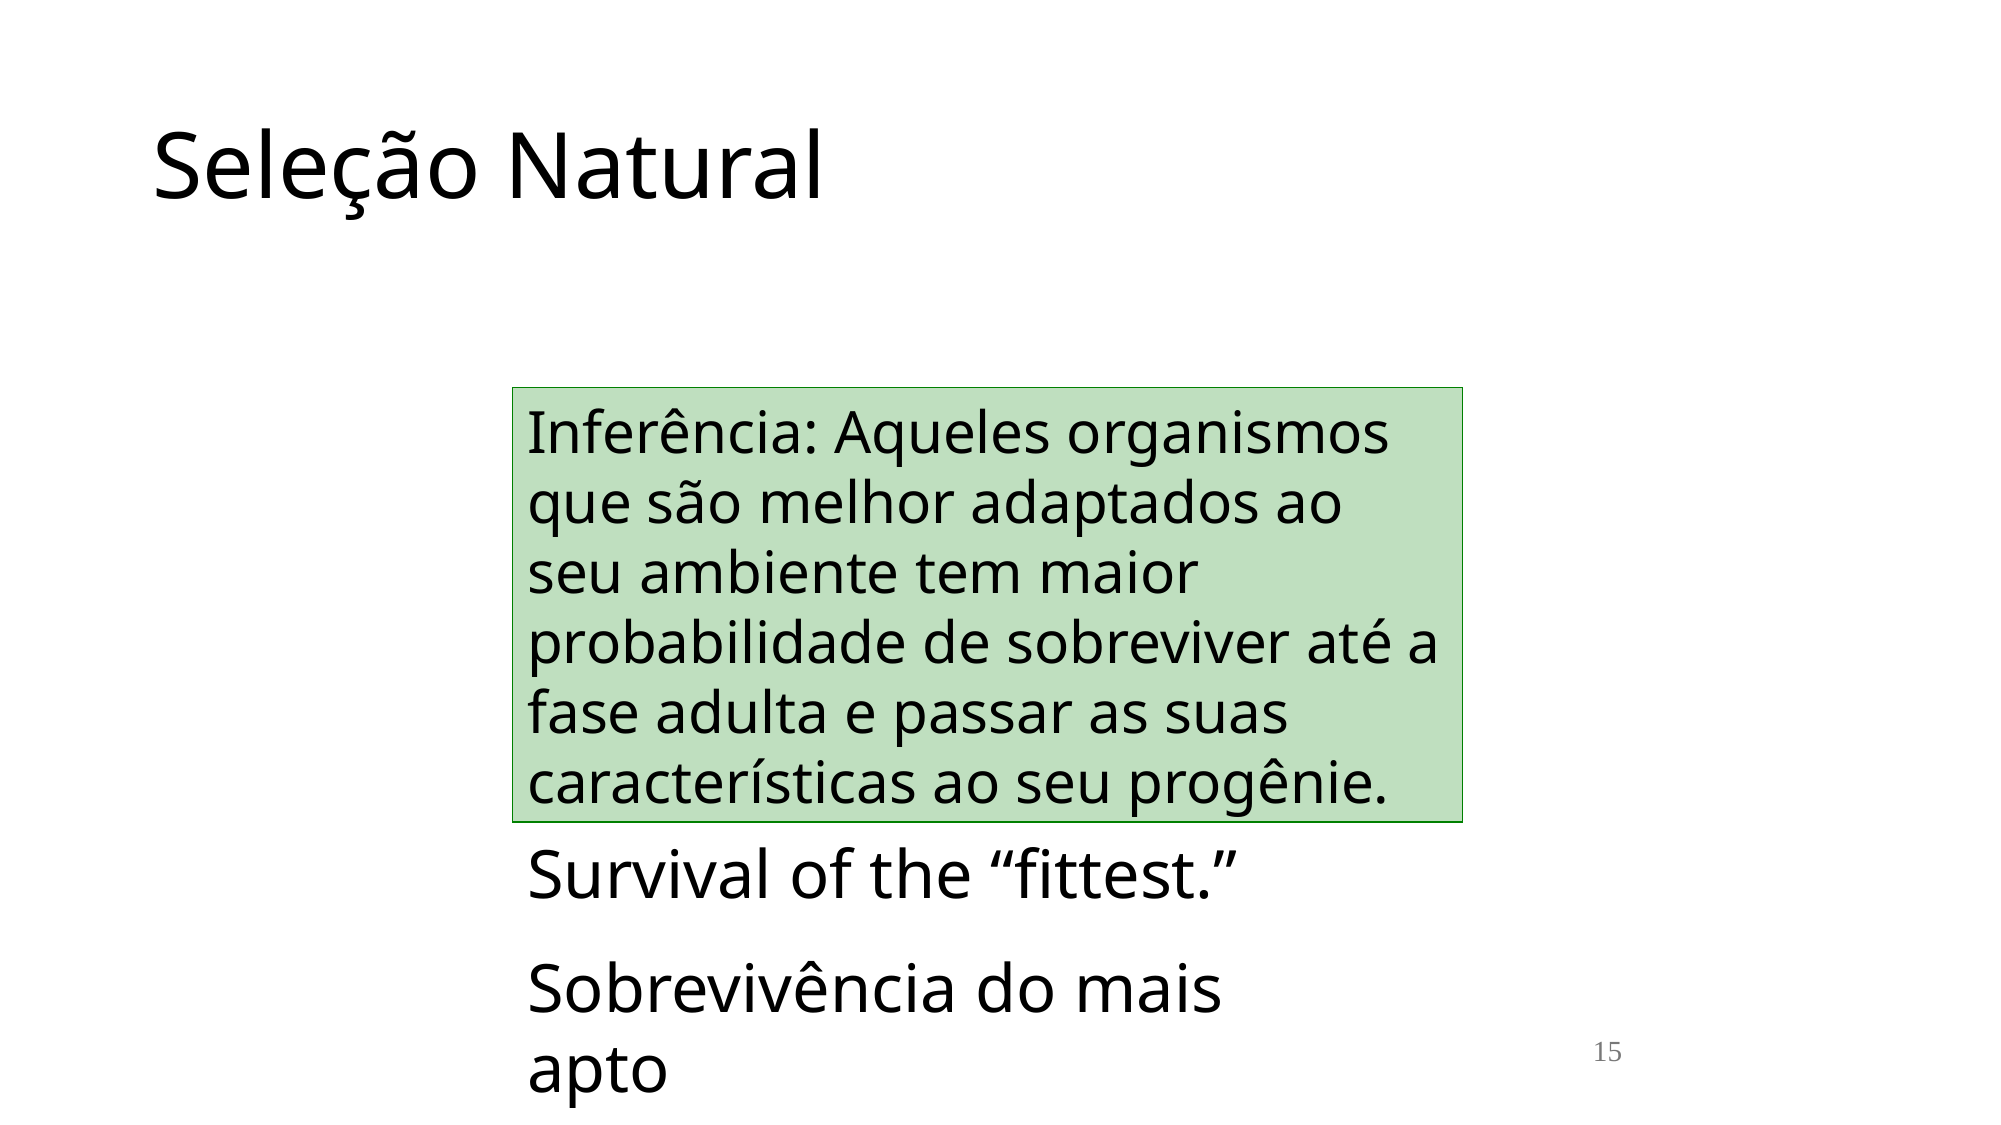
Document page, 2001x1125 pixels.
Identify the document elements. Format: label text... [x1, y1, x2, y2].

title Seleção Natural [137, 59, 1863, 278]
slide_number 15 [1325, 1025, 1638, 1100]
text_box Inferência: Aqueles organismos que são melhor adaptados ao seu ambiente tem maior probabilidade de sobreviver até a fase adulta e passar as suas características ao seu progênie. [512, 387, 1463, 823]
text_box Survival of the “fittest.” Sobrevivência do mais apto [512, 824, 1375, 1113]
